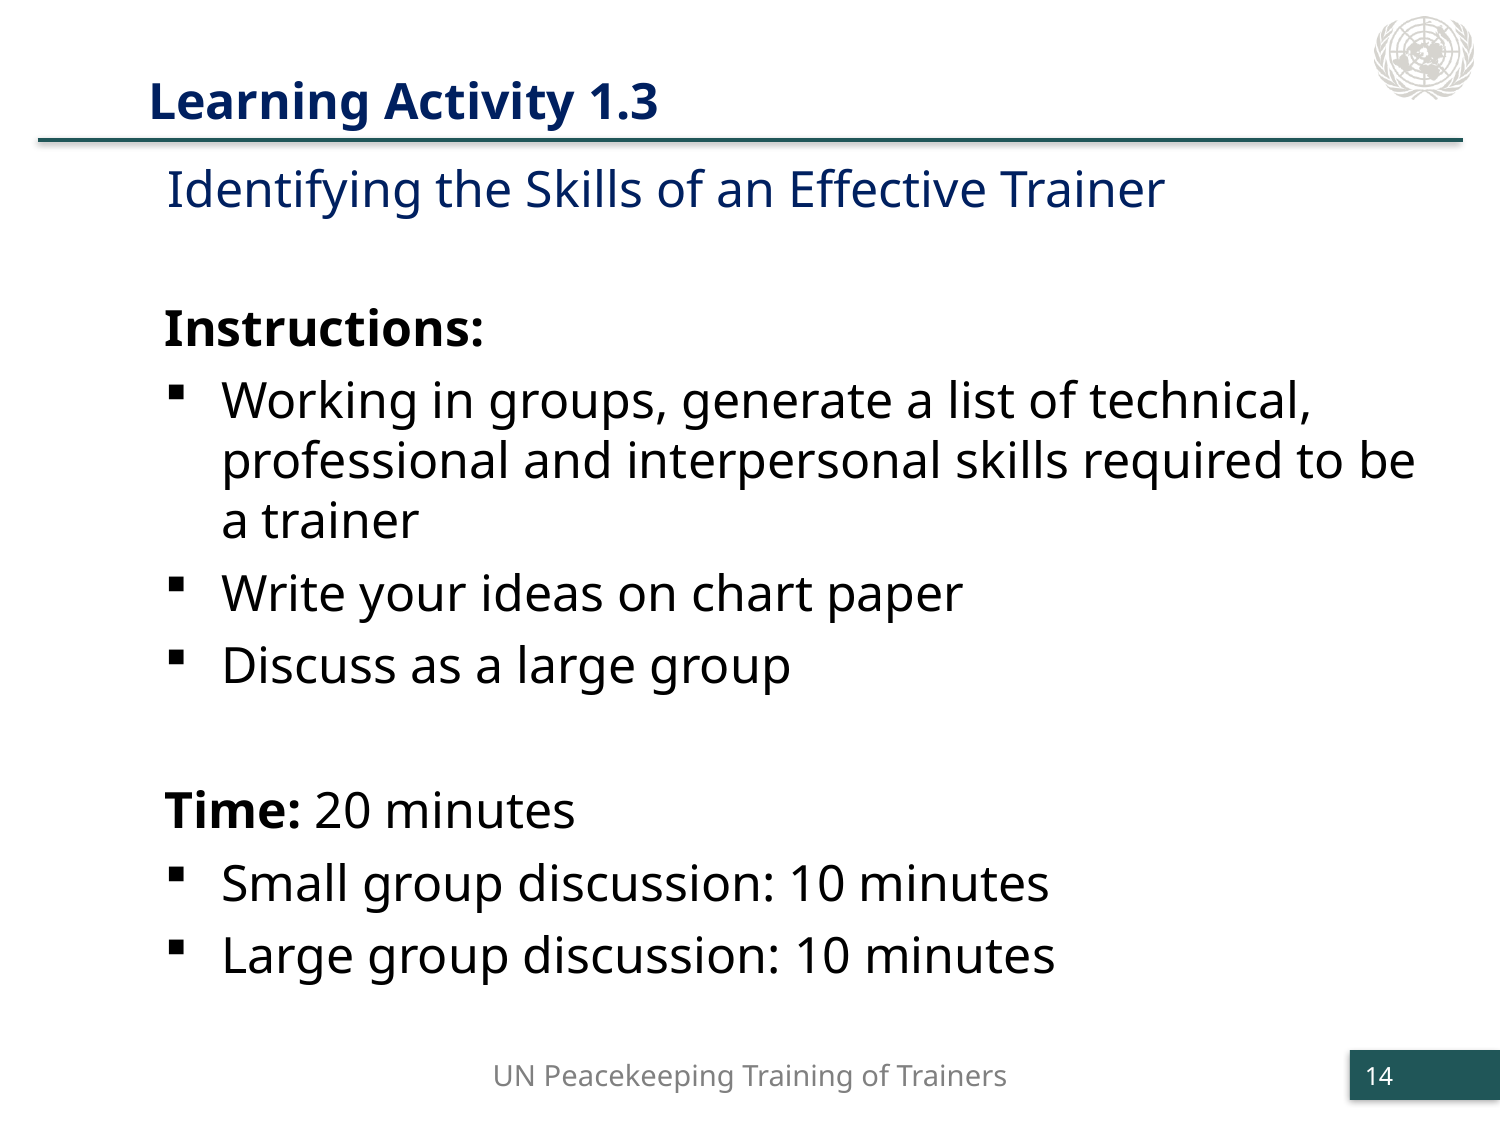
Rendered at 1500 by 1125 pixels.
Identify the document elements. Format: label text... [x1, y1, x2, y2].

text_box Identifying the Skills of an Effective Trainer [152, 149, 1183, 225]
text_box Learning Activity 1.3 [133, 62, 688, 138]
text_box 14 [1349, 1049, 1500, 1101]
text_box UN Peacekeeping Training of Trainers [350, 1049, 1150, 1100]
text_box Instructions: Working in groups, generate a list of technical, professional and interpersonal skills required to be a trainer Write your ideas on chart paper Discuss as a large group Time: 20 minutes Small group discussion: 10 minutes Large group discussion: 10 minutes [150, 288, 1450, 1064]
picture [1374, 16, 1474, 101]
